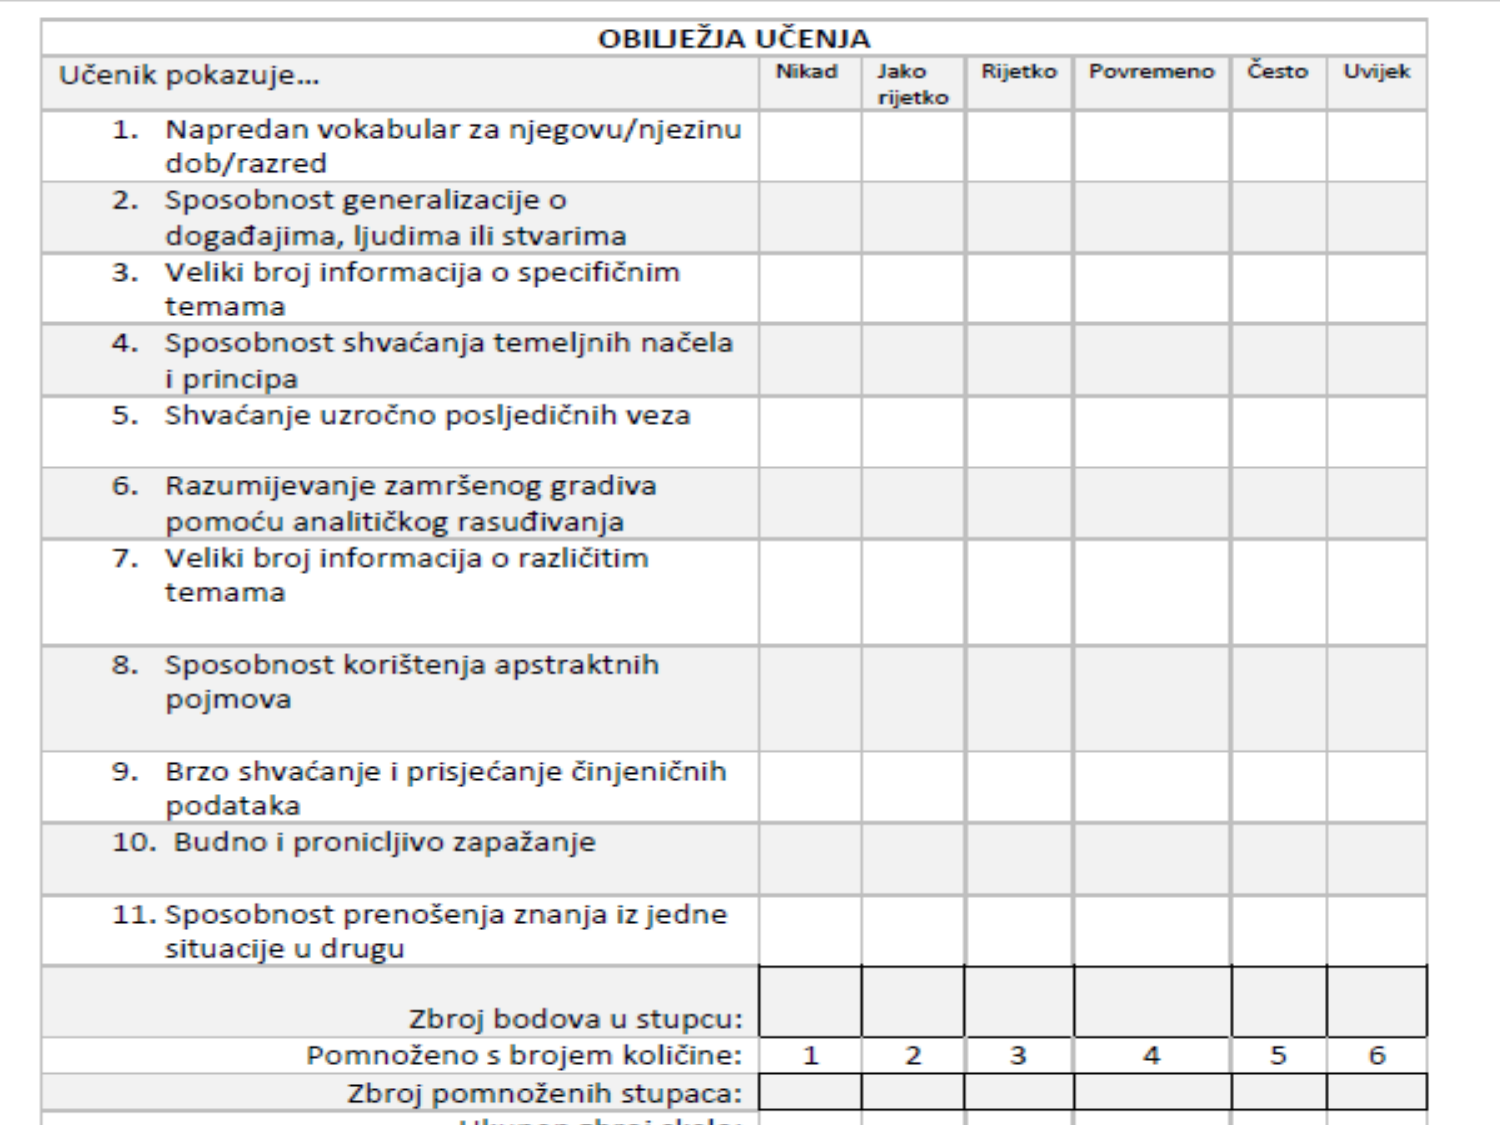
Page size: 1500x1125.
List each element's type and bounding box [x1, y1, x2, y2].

list [0, 0, 1500, 1125]
